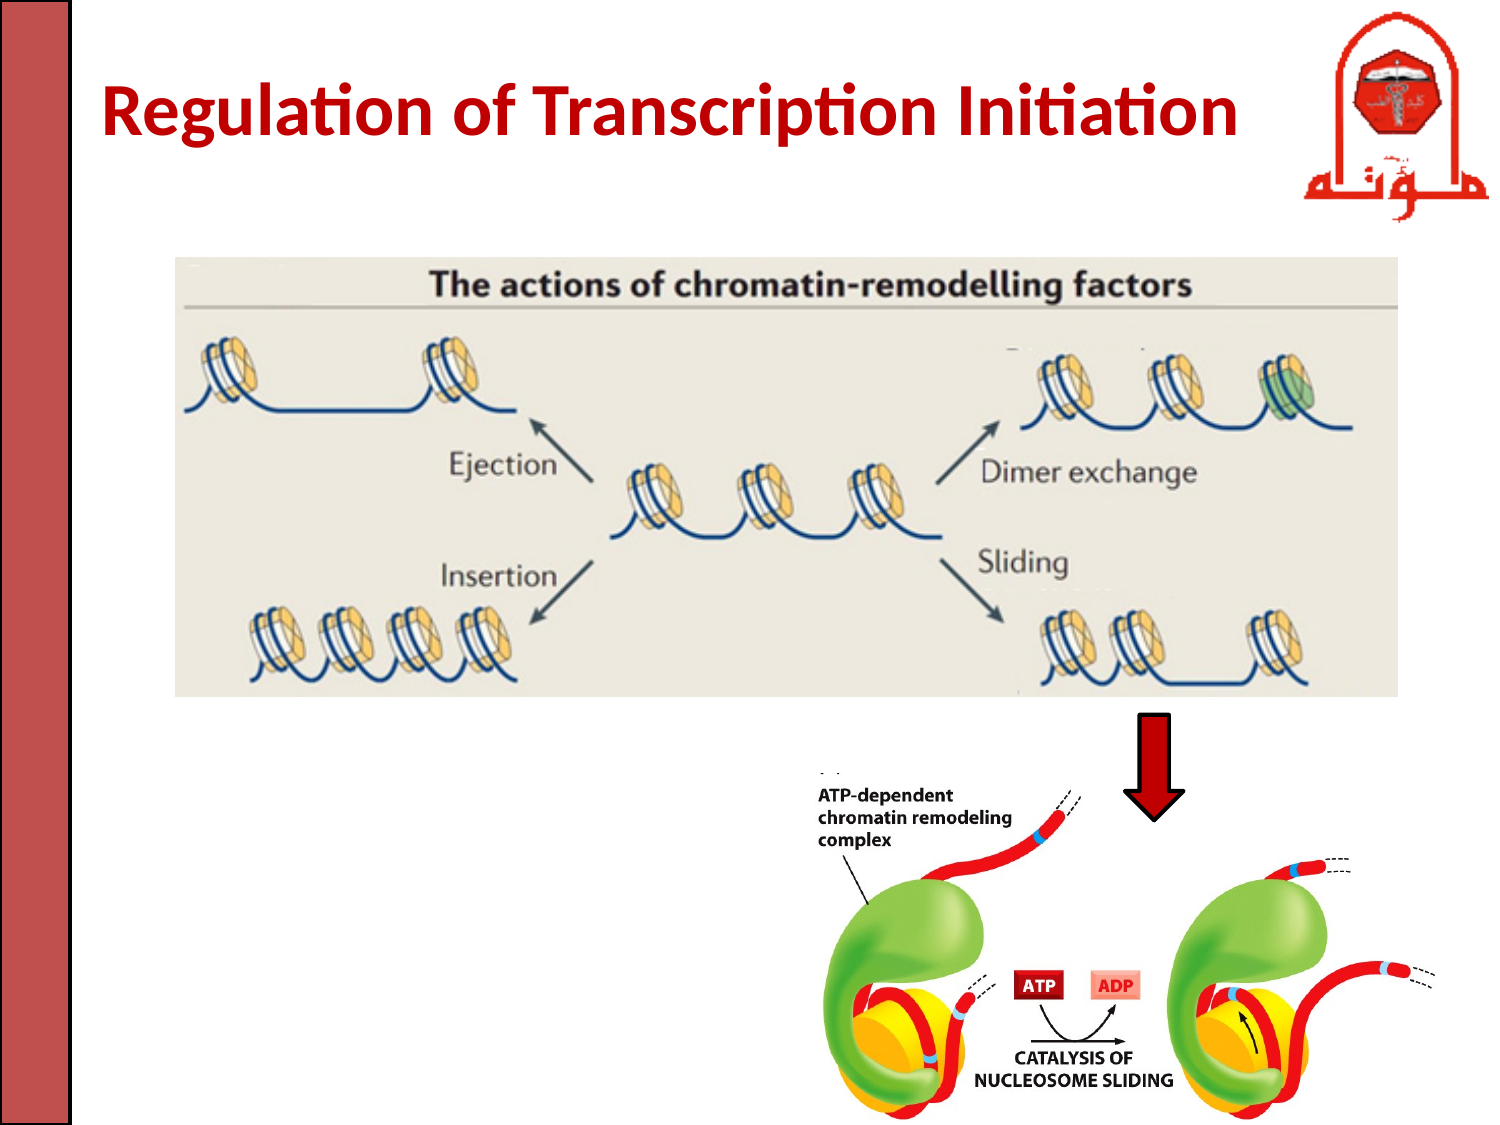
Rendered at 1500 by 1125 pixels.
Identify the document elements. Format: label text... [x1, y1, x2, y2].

text_box [0, 0, 72, 1125]
picture [175, 257, 1398, 697]
picture [1300, 9, 1489, 223]
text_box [808, 714, 1452, 1125]
title Regulation of Transcription Initiation [72, 11, 1297, 200]
